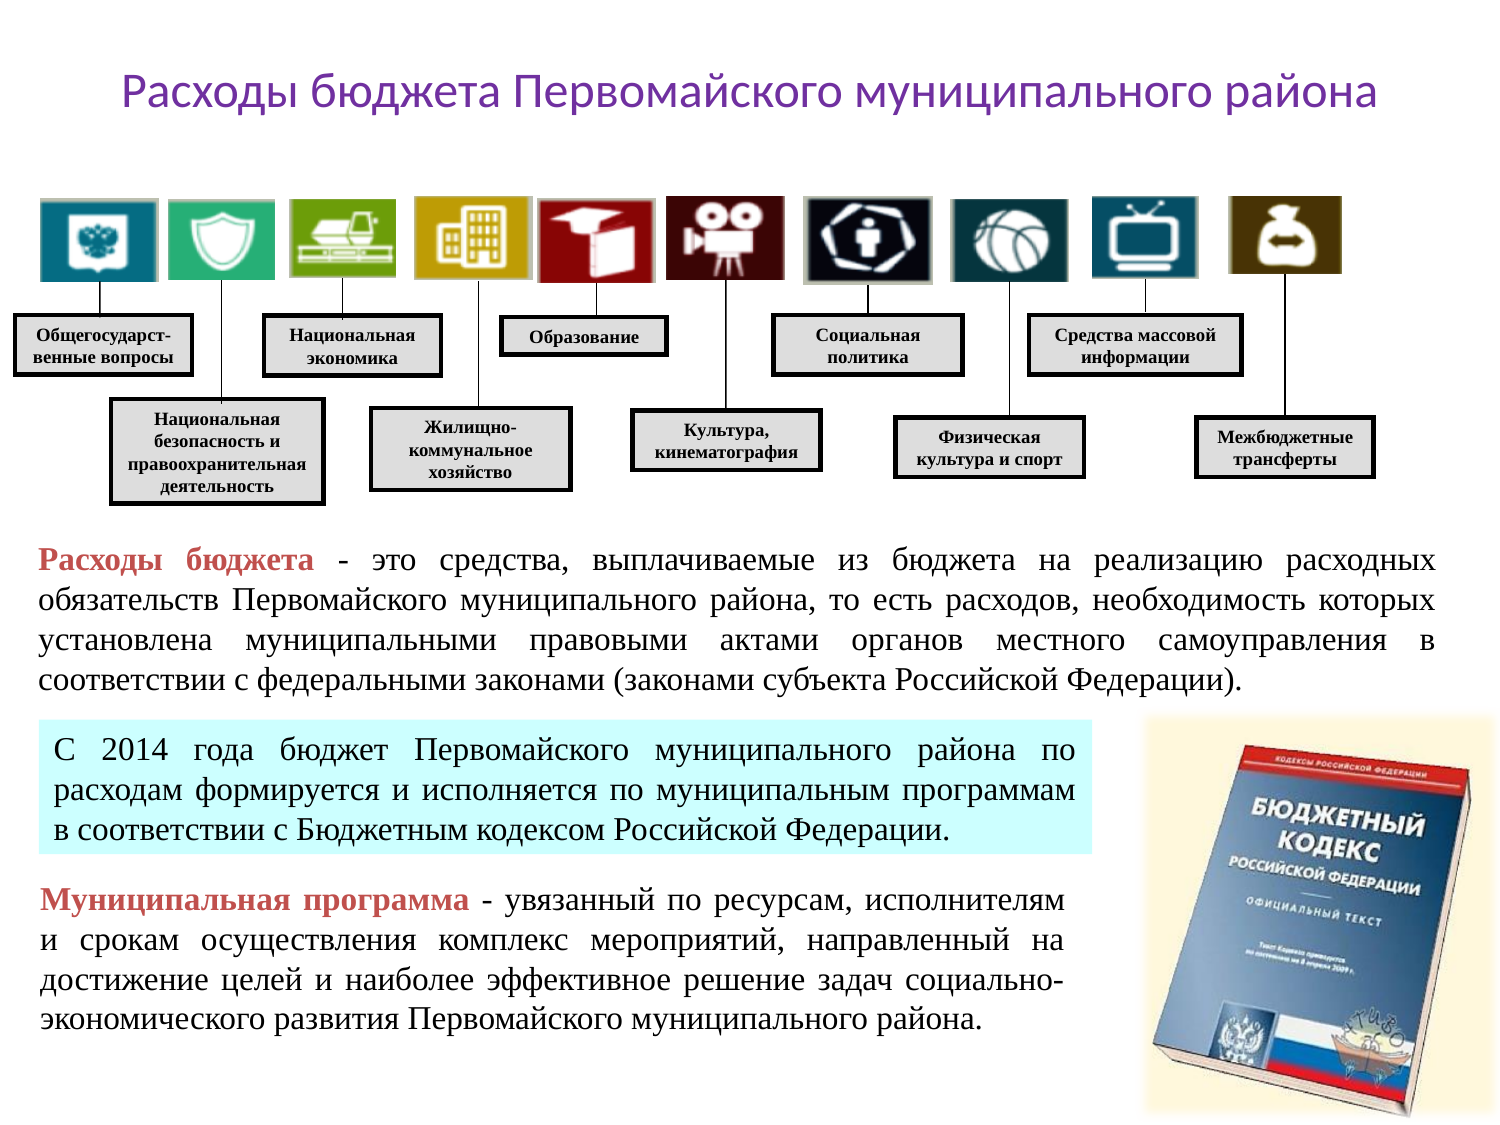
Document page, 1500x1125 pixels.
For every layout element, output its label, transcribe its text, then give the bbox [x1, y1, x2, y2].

text_box Муниципальная программа - увязанный по ресурсам, исполнителям и срокам осуществления комплекс мероприятий, направленный на достижение целей и наиболее эффективное решение задач социально-экономического развития Первомайского муниципального района. [25, 869, 1081, 1044]
picture [537, 198, 656, 284]
text_box Общегосударст-венные вопросы [14, 314, 192, 375]
text_box Национальная экономика [263, 315, 441, 376]
text_box Жилищно-коммунальное хозяйство [370, 407, 571, 491]
picture [168, 199, 275, 281]
text_box С 2014 года бюджет Первомайского муниципального района по расходам формируется и исполняется по муниципальным программам в соответствии с Бюджетным кодексом Российской Федерации. [38, 719, 1093, 855]
picture [803, 196, 933, 286]
text_box Национальная безопасность и правоохранительная деятельность [110, 399, 324, 504]
picture [414, 196, 533, 280]
picture [289, 199, 396, 279]
picture [950, 199, 1069, 282]
picture [40, 198, 160, 282]
text_box Физическая культура и спорт [895, 417, 1084, 477]
title Расходы бюджета Первомайского муниципального района [15, 30, 1485, 144]
text_box Образование [501, 317, 667, 355]
text_box Межбюджетные трансферты [1196, 417, 1374, 477]
picture [1135, 705, 1500, 1123]
picture [1092, 196, 1199, 280]
text_box Расходы бюджета - это средства, выплачиваемые из бюджета на реализацию расходных обязательств Первомайского муниципального района, то есть расходов, необходимость которых установлена муниципальными правовыми актами органов местного самоуправления в соответствии с федеральными законами (законами субъекта Российской Федерации). [23, 529, 1453, 704]
text_box Средства массовой информации [1029, 314, 1242, 375]
text_box Культура, кинематография [632, 410, 821, 470]
picture [1228, 196, 1342, 275]
picture [666, 196, 786, 281]
text_box Социальная политика [773, 314, 963, 375]
